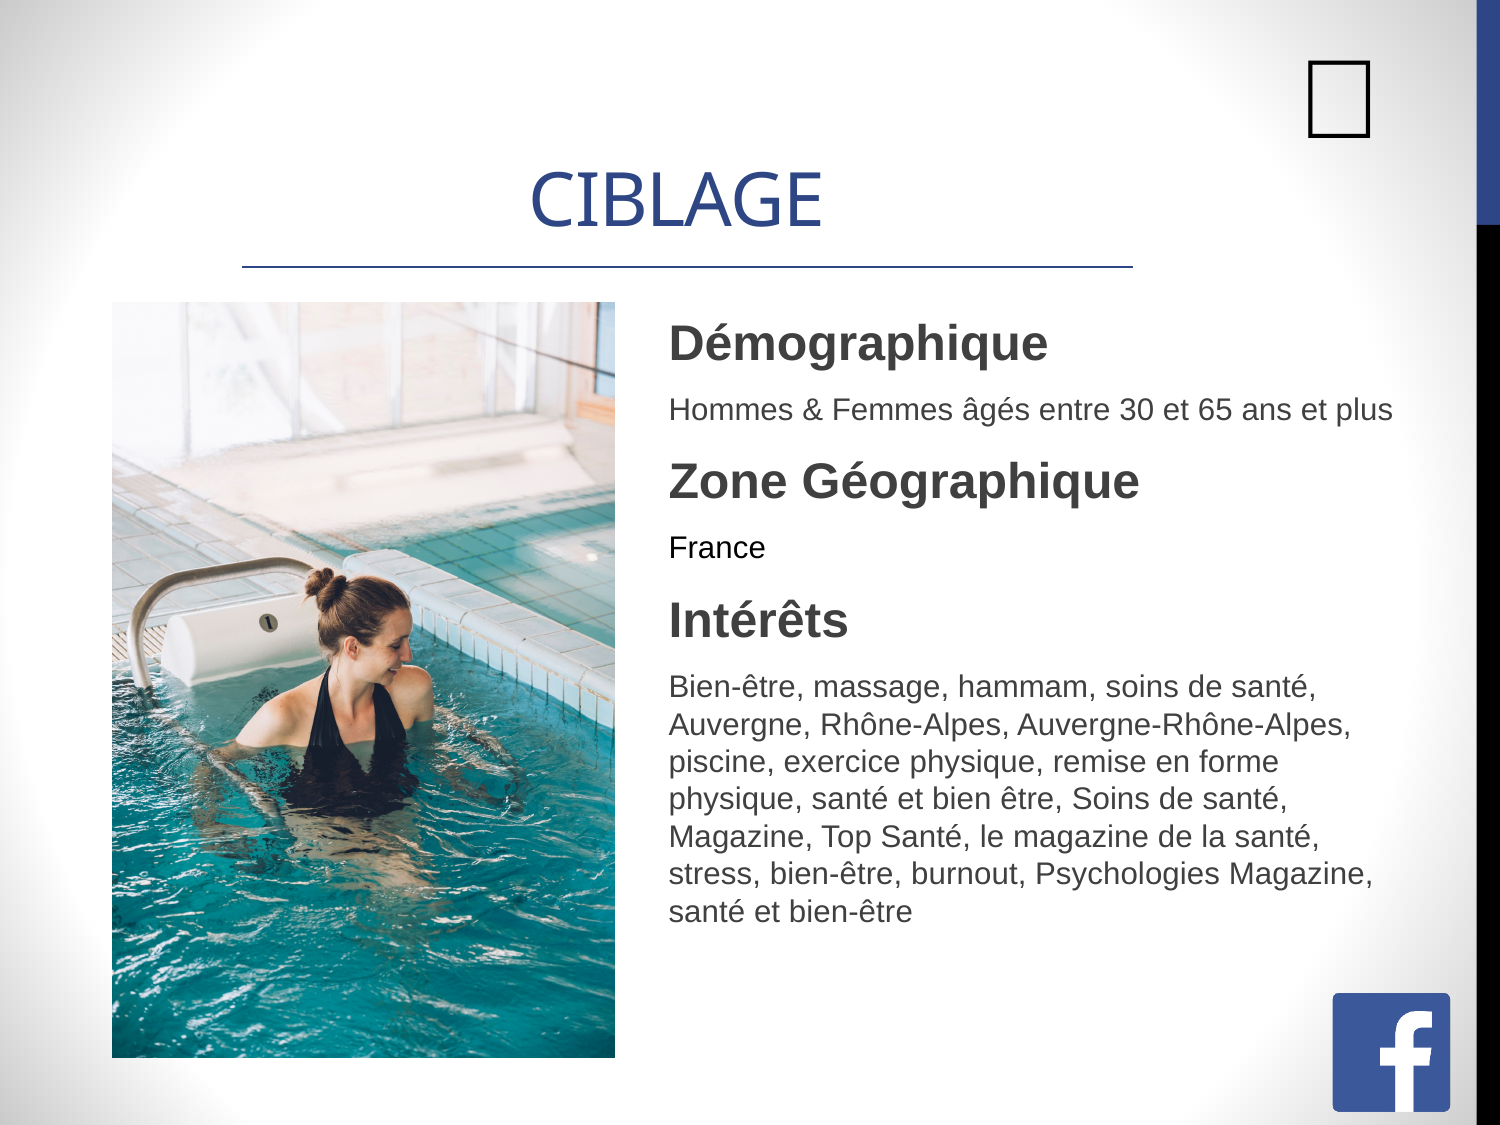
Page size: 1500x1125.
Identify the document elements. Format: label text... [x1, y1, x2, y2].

text_box 🎯 [1282, 18, 1472, 169]
list Démographique Hommes & Femmes âgés entre 30 et 65 ans et plus Zone Géographique France Intérêts Bien-être, massage, hammam, soins de santé, Auvergne, Rhône-Alpes, Auvergne-Rhône-Alpes, piscine, exercice physique, remise en forme physique, santé et bien être, Soins de santé, Magazine, Top Santé, le magazine de la santé, stress, bien-être, burnout, Psychologies Magazine, santé et bien-être [653, 302, 1415, 956]
title ciblage [513, 112, 1357, 250]
picture [0, 0, 1477, 1125]
